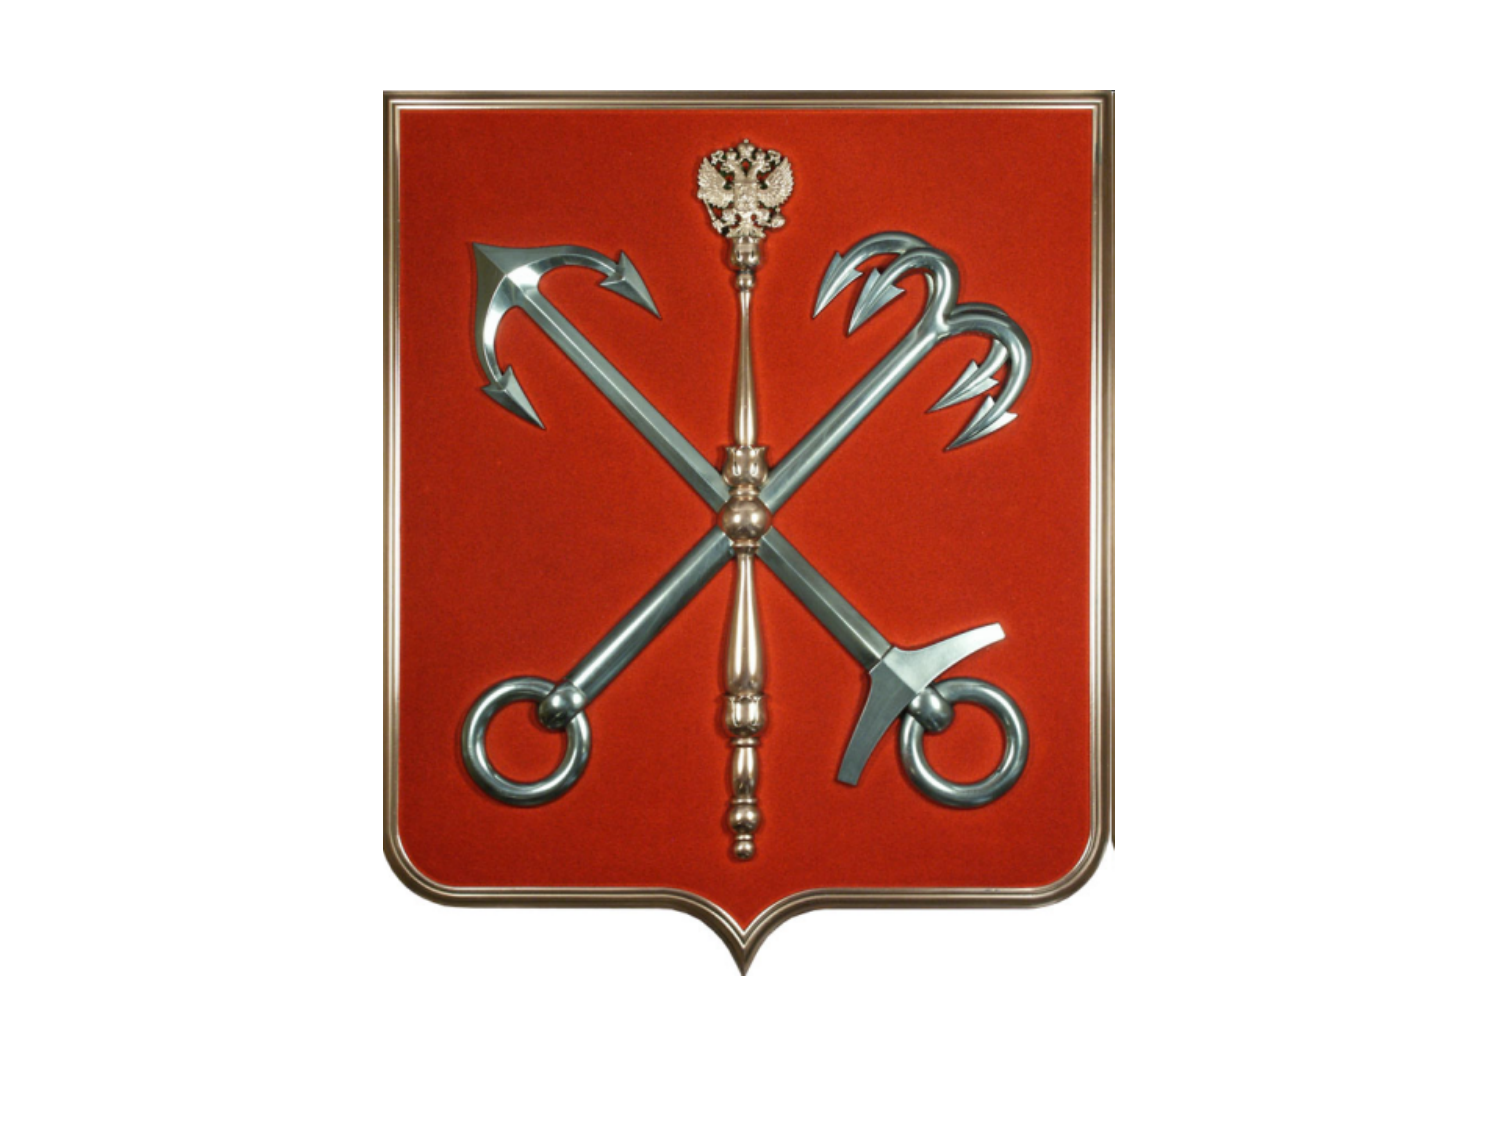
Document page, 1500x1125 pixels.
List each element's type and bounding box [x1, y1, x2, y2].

picture [383, 89, 1115, 977]
